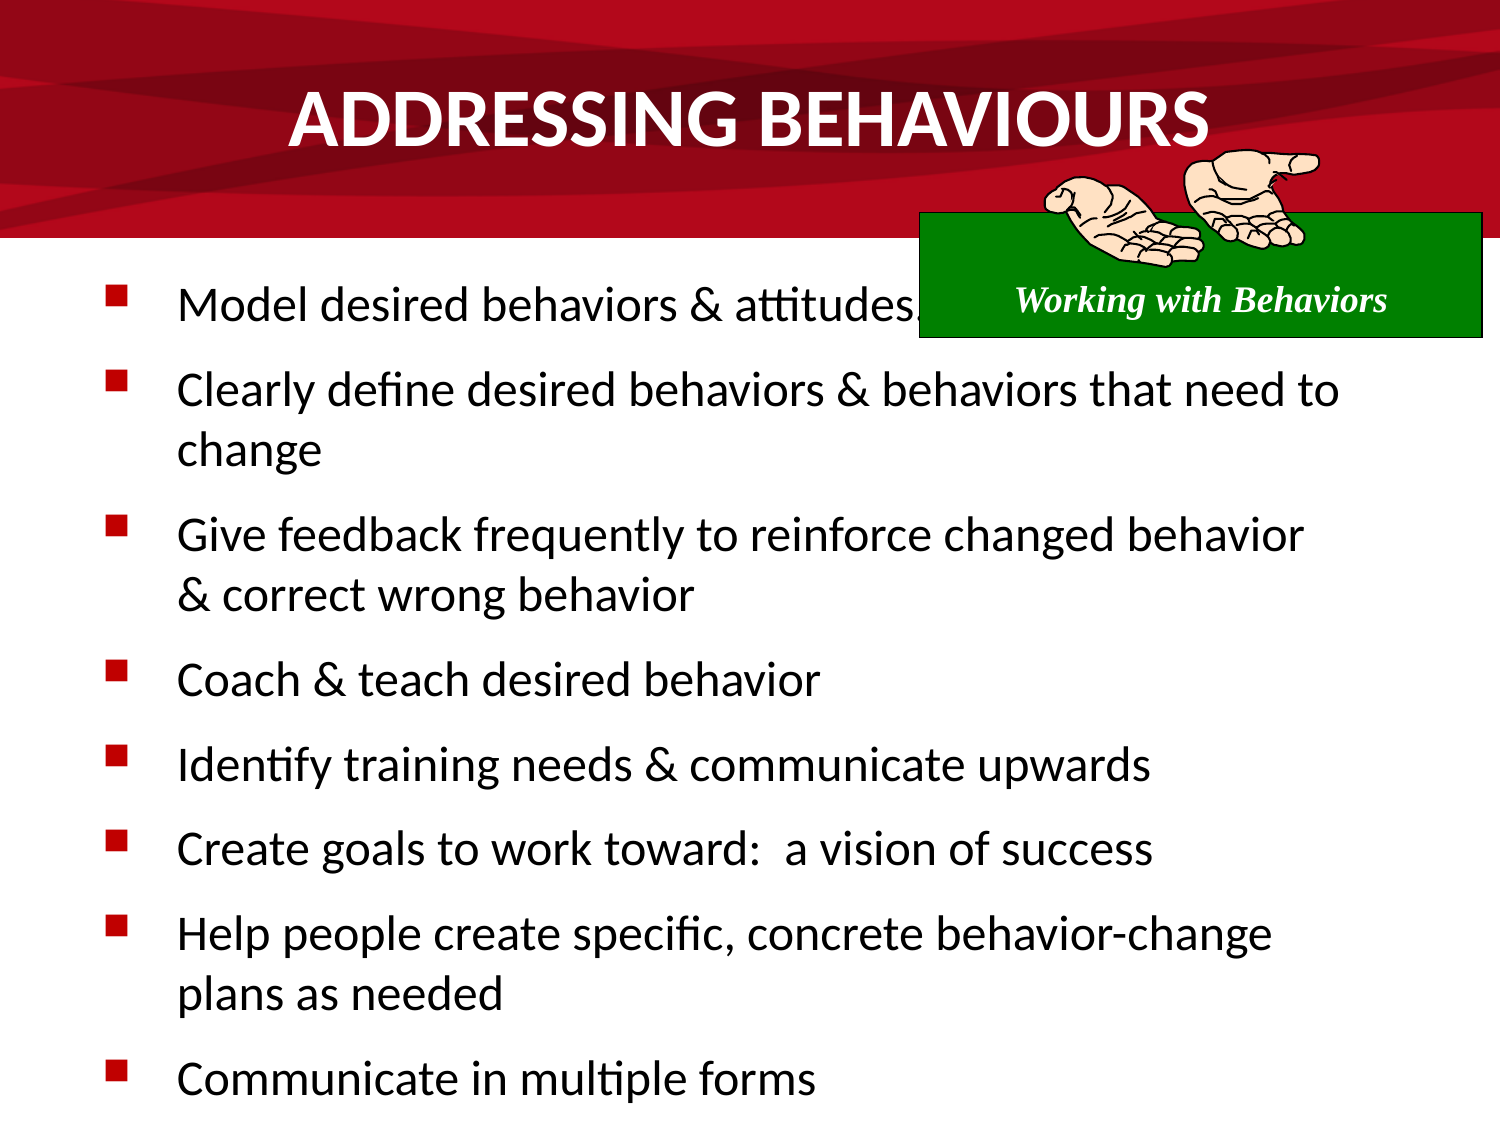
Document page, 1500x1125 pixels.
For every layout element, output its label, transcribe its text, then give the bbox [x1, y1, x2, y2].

text_box Model desired behaviors & attitudes. Clearly define desired behaviors & behaviors that need to change Give feedback frequently to reinforce changed behavior & correct wrong behavior Coach & teach desired behavior Identify training needs & communicate upwards Create goals to work toward: a vision of success Help people create specific, concrete behavior-change plans as needed Communicate in multiple forms [87, 263, 1363, 926]
picture [0, 0, 1500, 238]
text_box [919, 149, 1483, 338]
